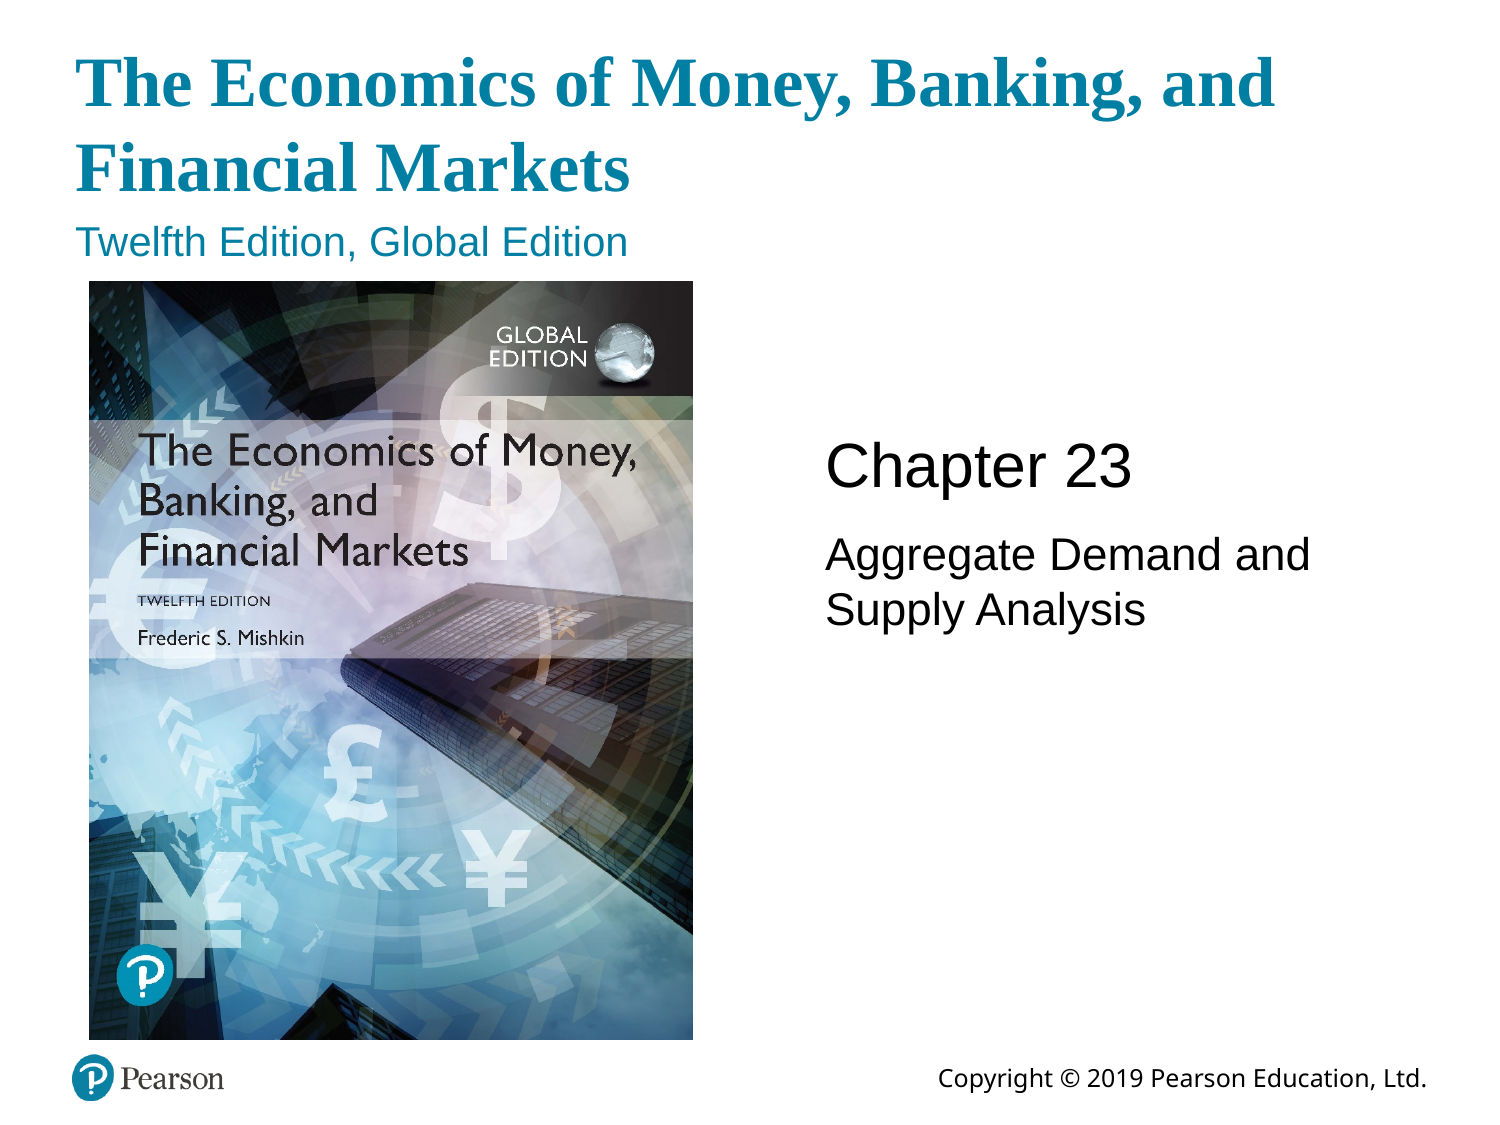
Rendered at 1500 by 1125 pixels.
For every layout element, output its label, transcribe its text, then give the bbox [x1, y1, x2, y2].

picture [99, 1054, 224, 1101]
picture [81, 1064, 107, 1089]
list Aggregate Demand and Supply Analysis [825, 525, 1425, 1005]
picture [89, 281, 693, 1041]
list Copyright © 2019 Pearson Education, Ltd. [303, 1054, 1429, 1100]
picture [72, 1087, 83, 1101]
list Chapter 23 [825, 318, 1425, 500]
title The Economics of Money, Banking, and Financial Markets [75, 35, 1425, 197]
list Twelfth Edition, Global Edition [75, 214, 1425, 263]
picture [72, 1054, 89, 1072]
